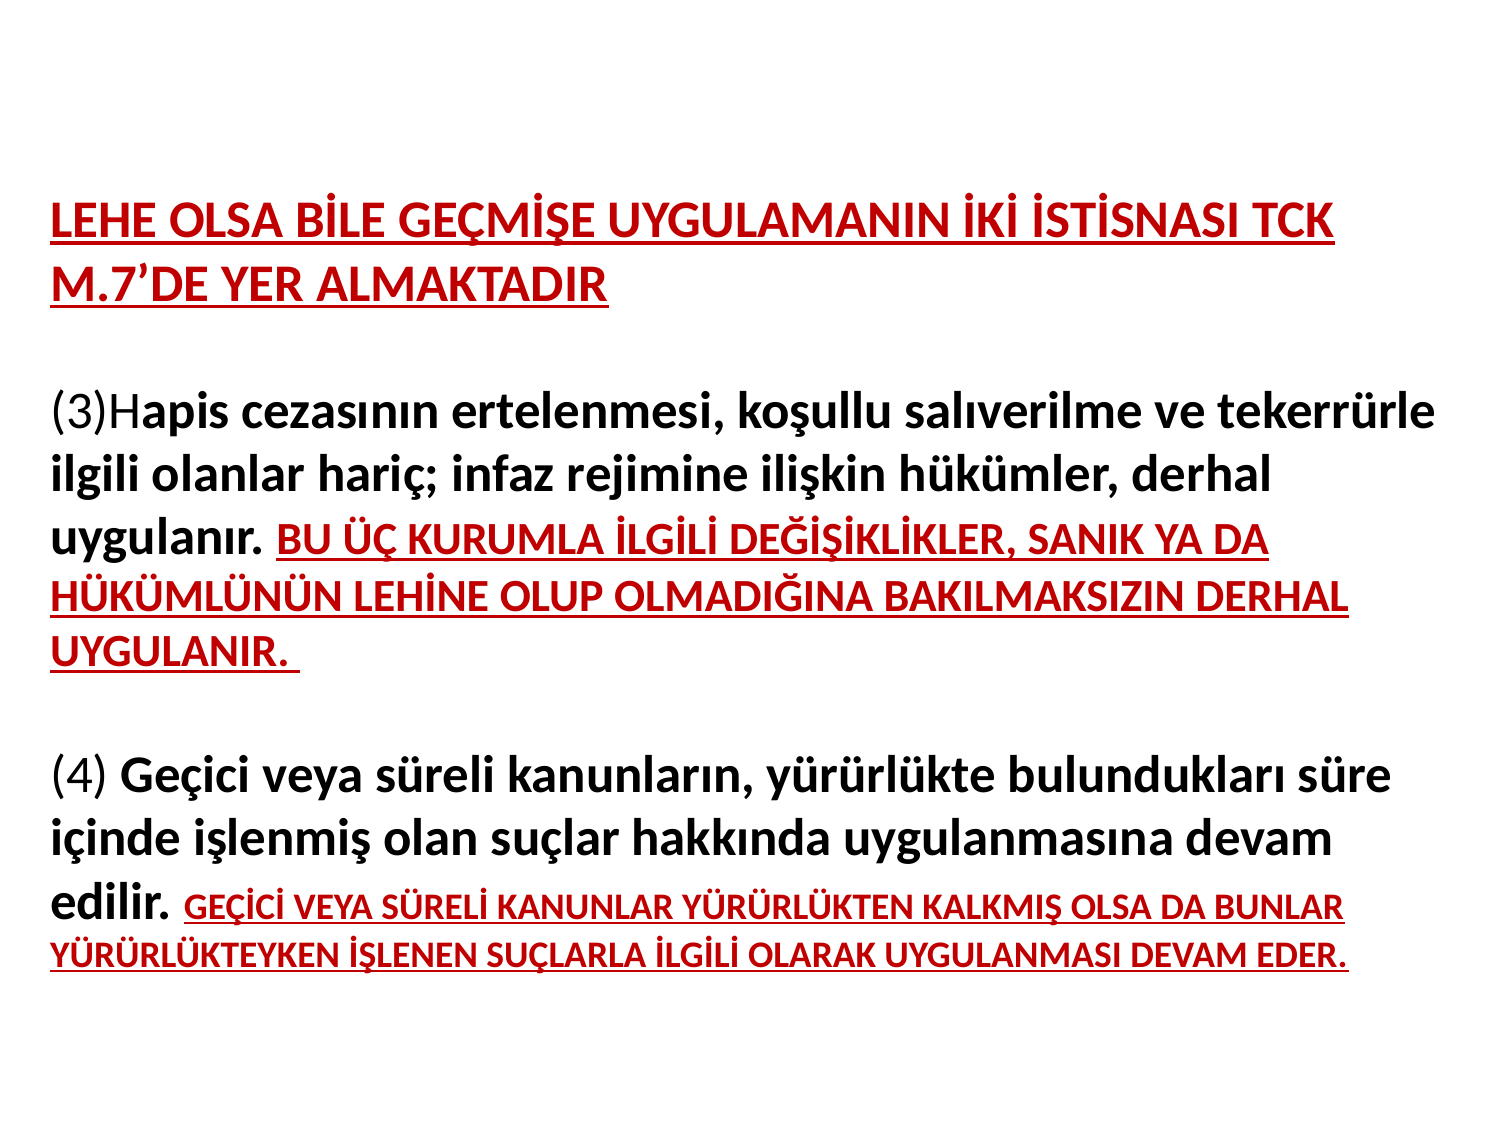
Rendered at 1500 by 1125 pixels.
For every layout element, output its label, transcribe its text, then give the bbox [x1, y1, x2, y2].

title LEHE OLSA BİLE GEÇMİŞE UYGULAMANIN İKİ İSTİSNASI TCK M.7’DE YER ALMAKTADIR (3)Hapis cezasının ertelenmesi, koşullu salıverilme ve tekerrürle ilgili olanlar hariç; infaz rejimine ilişkin hükümler, derhal uygulanır. BU ÜÇ KURUMLA İLGİLİ DEĞİŞİKLİKLER, SANIK YA DA HÜKÜMLÜNÜN LEHİNE OLUP OLMADIĞINA BAKILMAKSIZIN DERHAL UYGULANIR. (4) Geçici veya süreli kanunların, yürürlükte bulundukları süre içinde işlenmiş olan suçlar hakkında uygulanmasına devam edilir. GEÇİCİ VEYA SÜRELİ KANUNLAR YÜRÜRLÜKTEN KALKMIŞ OLSA DA BUNLAR YÜRÜRLÜKTEYKEN İŞLENEN SUÇLARLA İLGİLİ OLARAK UYGULANMASI DEVAM EDER. [35, 45, 1465, 1079]
